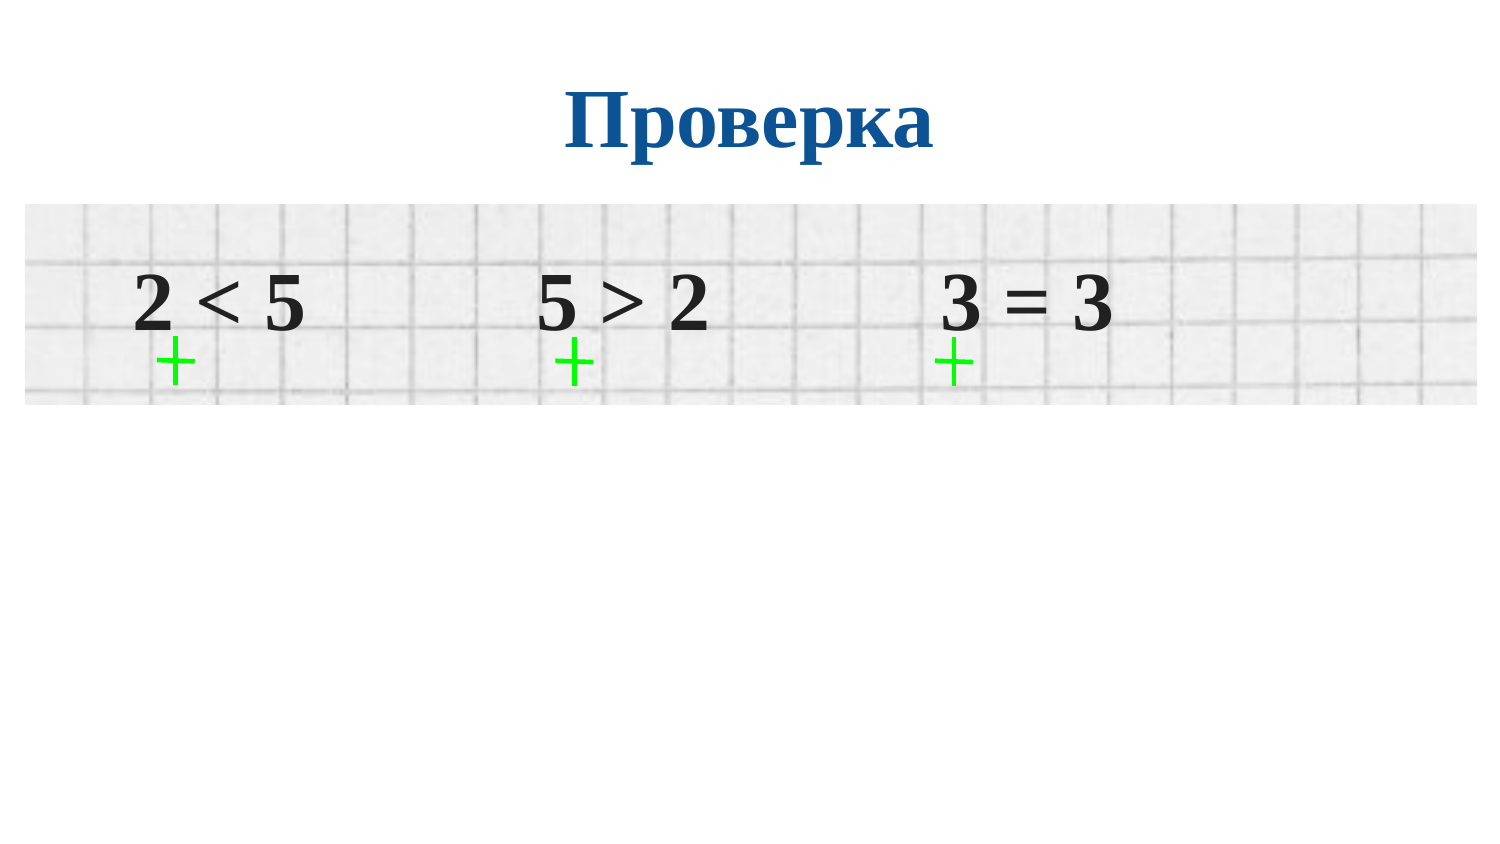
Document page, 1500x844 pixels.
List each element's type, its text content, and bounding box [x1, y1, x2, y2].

title Проверка [51, 48, 1449, 180]
picture [24, 204, 1478, 405]
